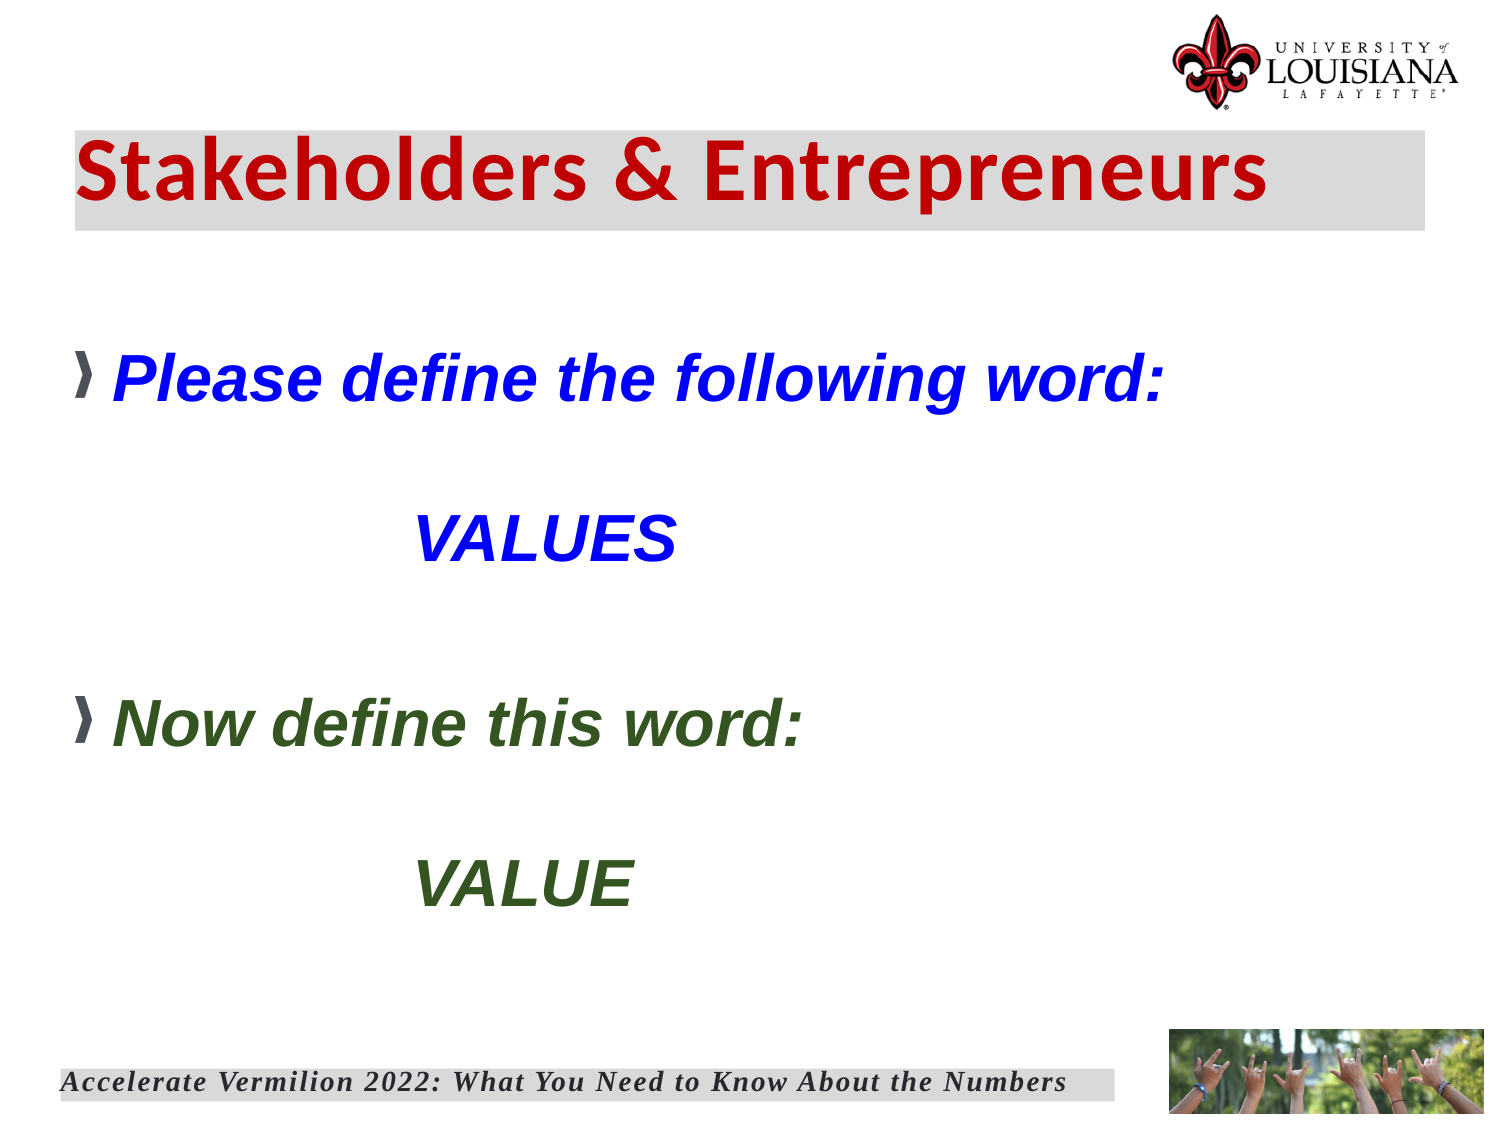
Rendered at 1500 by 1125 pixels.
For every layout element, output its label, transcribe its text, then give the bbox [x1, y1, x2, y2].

picture [1159, 3, 1484, 117]
list Please define the following word: VALUES Now define this word: VALUE [75, 334, 1425, 982]
text_box Stakeholders & Entrepreneurs [74, 130, 1425, 231]
picture [75, 351, 92, 398]
picture [1169, 1029, 1484, 1114]
picture [75, 696, 92, 743]
text_box Accelerate Vermilion 2022: What You Need to Know About the Numbers [60, 1068, 1115, 1102]
